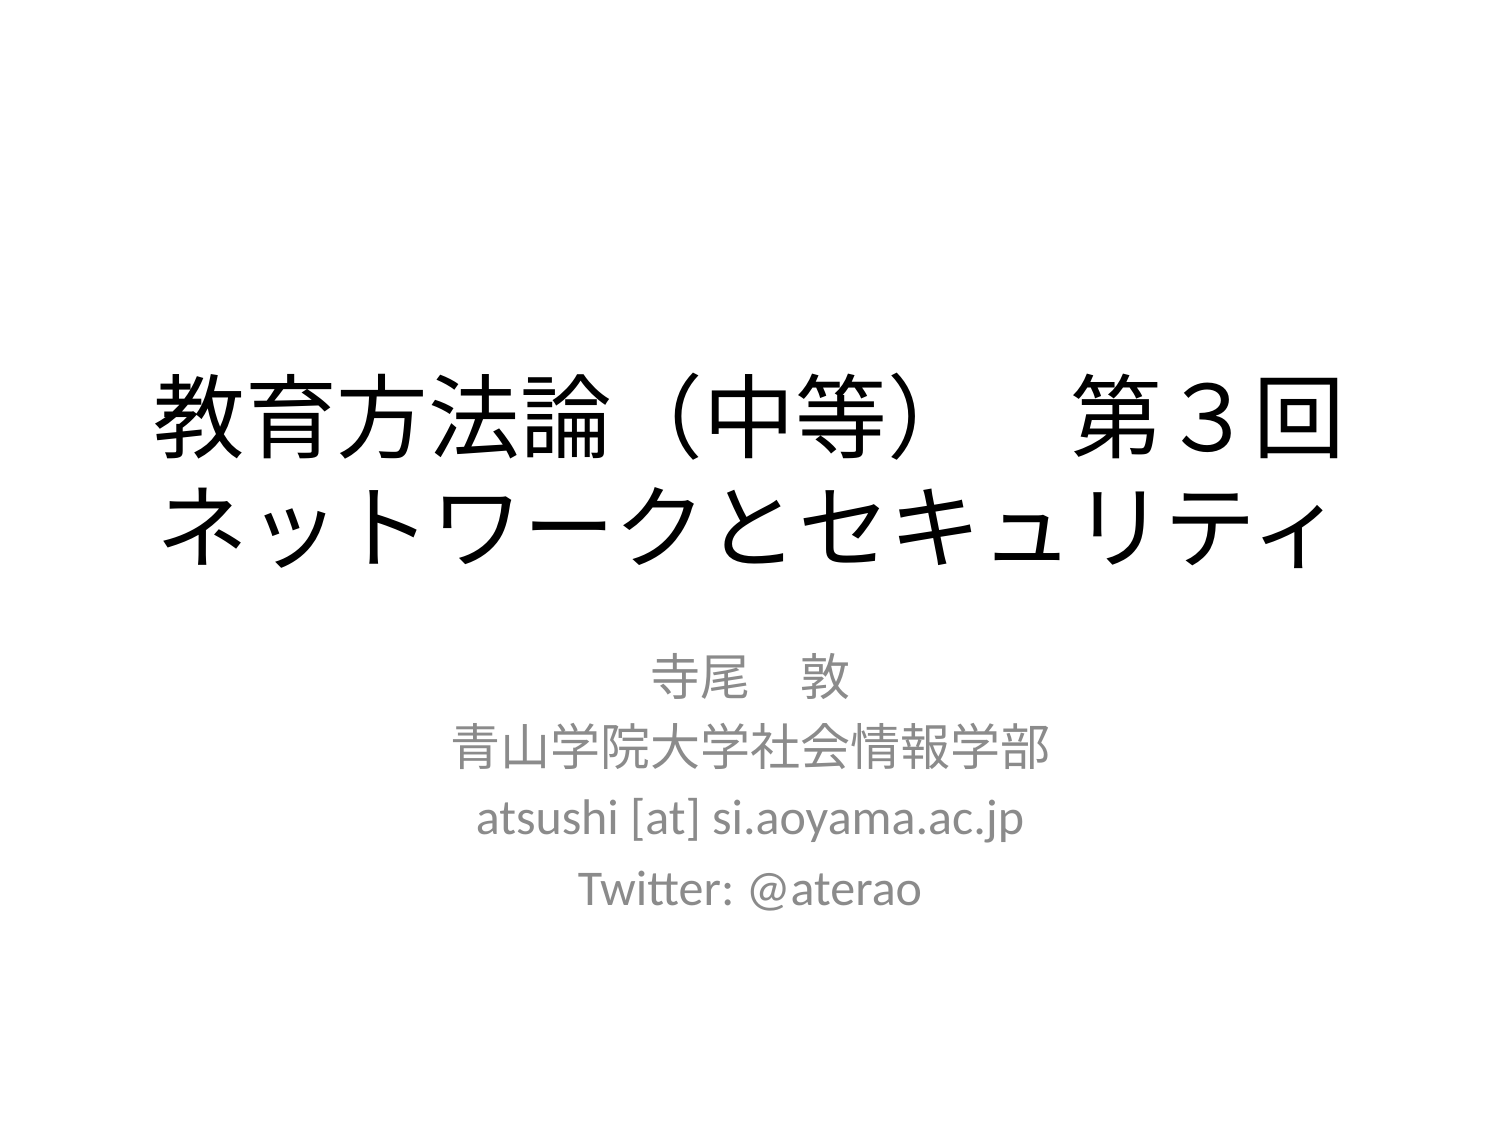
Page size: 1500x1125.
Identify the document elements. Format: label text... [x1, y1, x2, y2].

subtitle 寺尾 敦 青山学院大学社会情報学部 atsushi [at] si.aoyama.ac.jp Twitter: @aterao [225, 637, 1275, 925]
title 教育方法論（中等） 第３回 ネットワークとセキュリティ [112, 349, 1388, 591]
